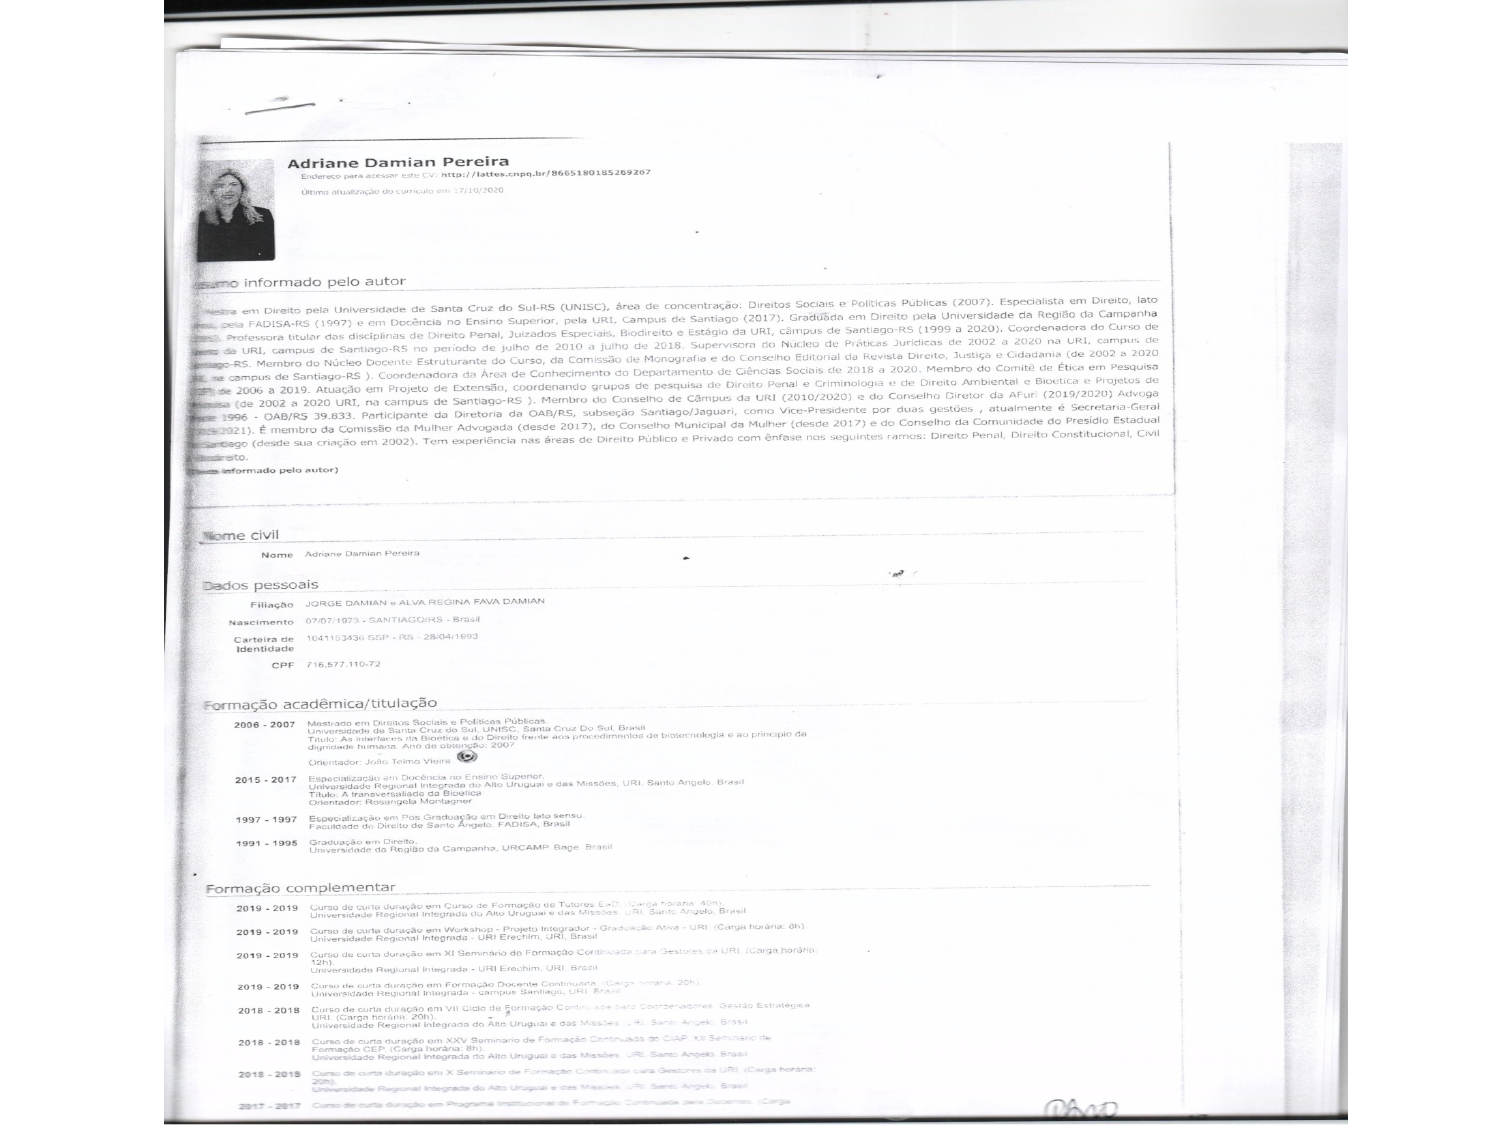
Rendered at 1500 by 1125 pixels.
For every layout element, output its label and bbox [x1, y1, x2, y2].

picture [163, 0, 1348, 1125]
